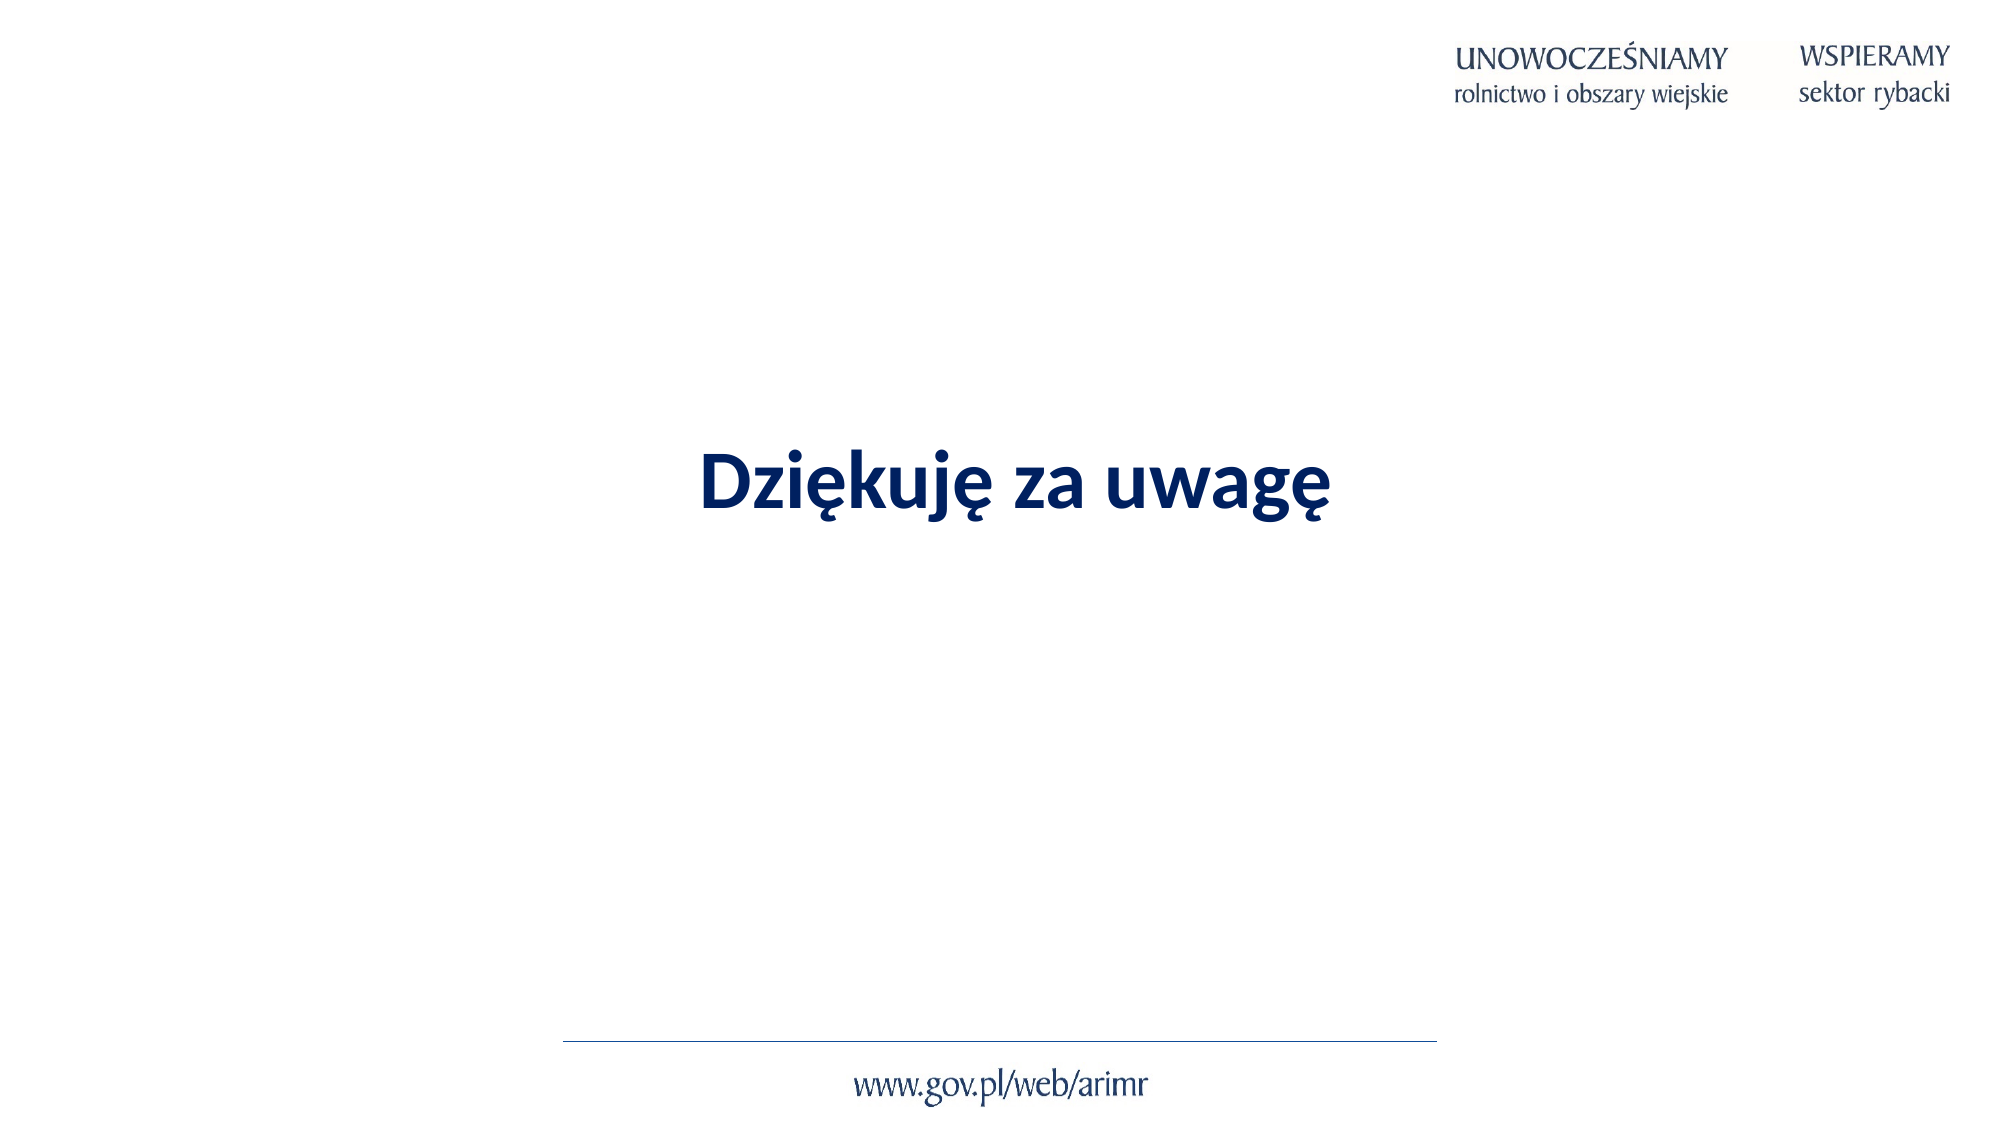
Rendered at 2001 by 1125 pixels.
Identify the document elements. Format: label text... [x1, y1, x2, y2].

text_box Dziękuję za uwagę [165, 217, 1868, 678]
picture [1455, 41, 1950, 110]
picture [846, 1062, 1154, 1108]
